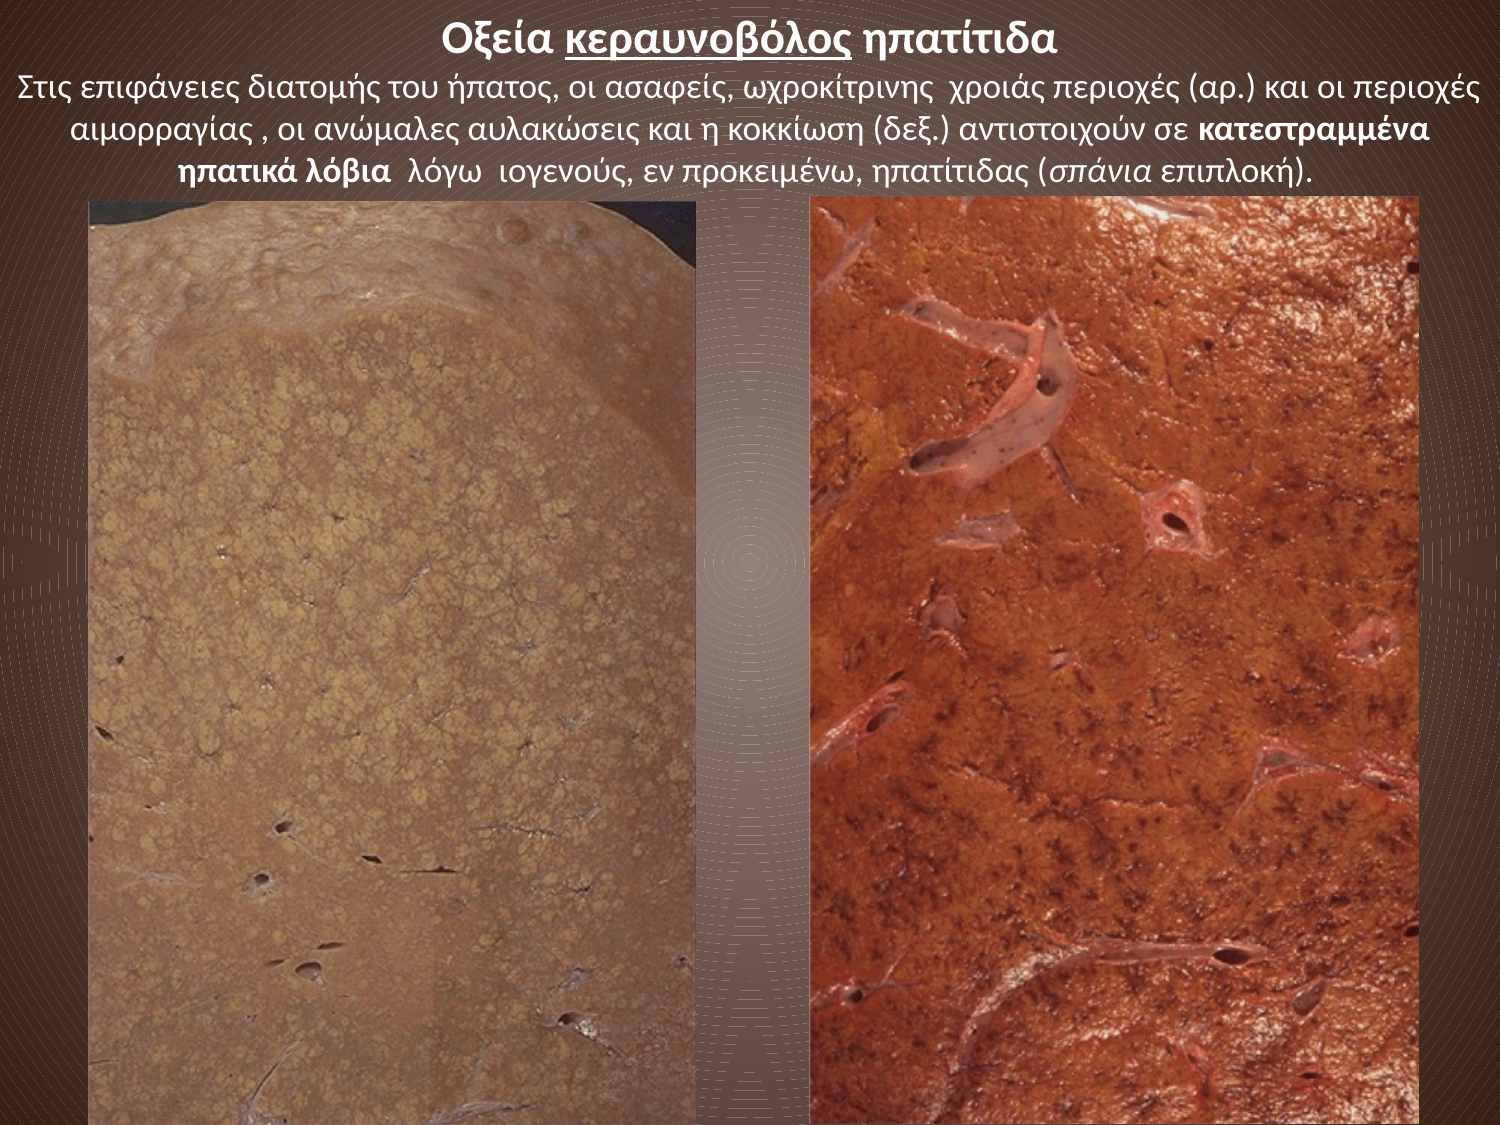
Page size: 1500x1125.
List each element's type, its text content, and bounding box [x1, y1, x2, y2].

title Οξεία κεραυνοβόλος ηπατίτιδα Στις επιφάνειες διατομής του ήπατος, οι ασαφείς, ωχροκίτρινης χροιάς περιοχές (αρ.) και οι περιοχές αιμορραγίας , οι ανώμαλες αυλακώσεις και η κοκκίωση (δεξ.) αντιστοιχούν σε κατεστραμμένα ηπατικά λόβια λόγω ιογενούς, εν προκειμένω, ηπατίτιδας (σπάνια επιπλοκή). [0, 0, 1500, 256]
picture [0, 197, 1500, 1125]
